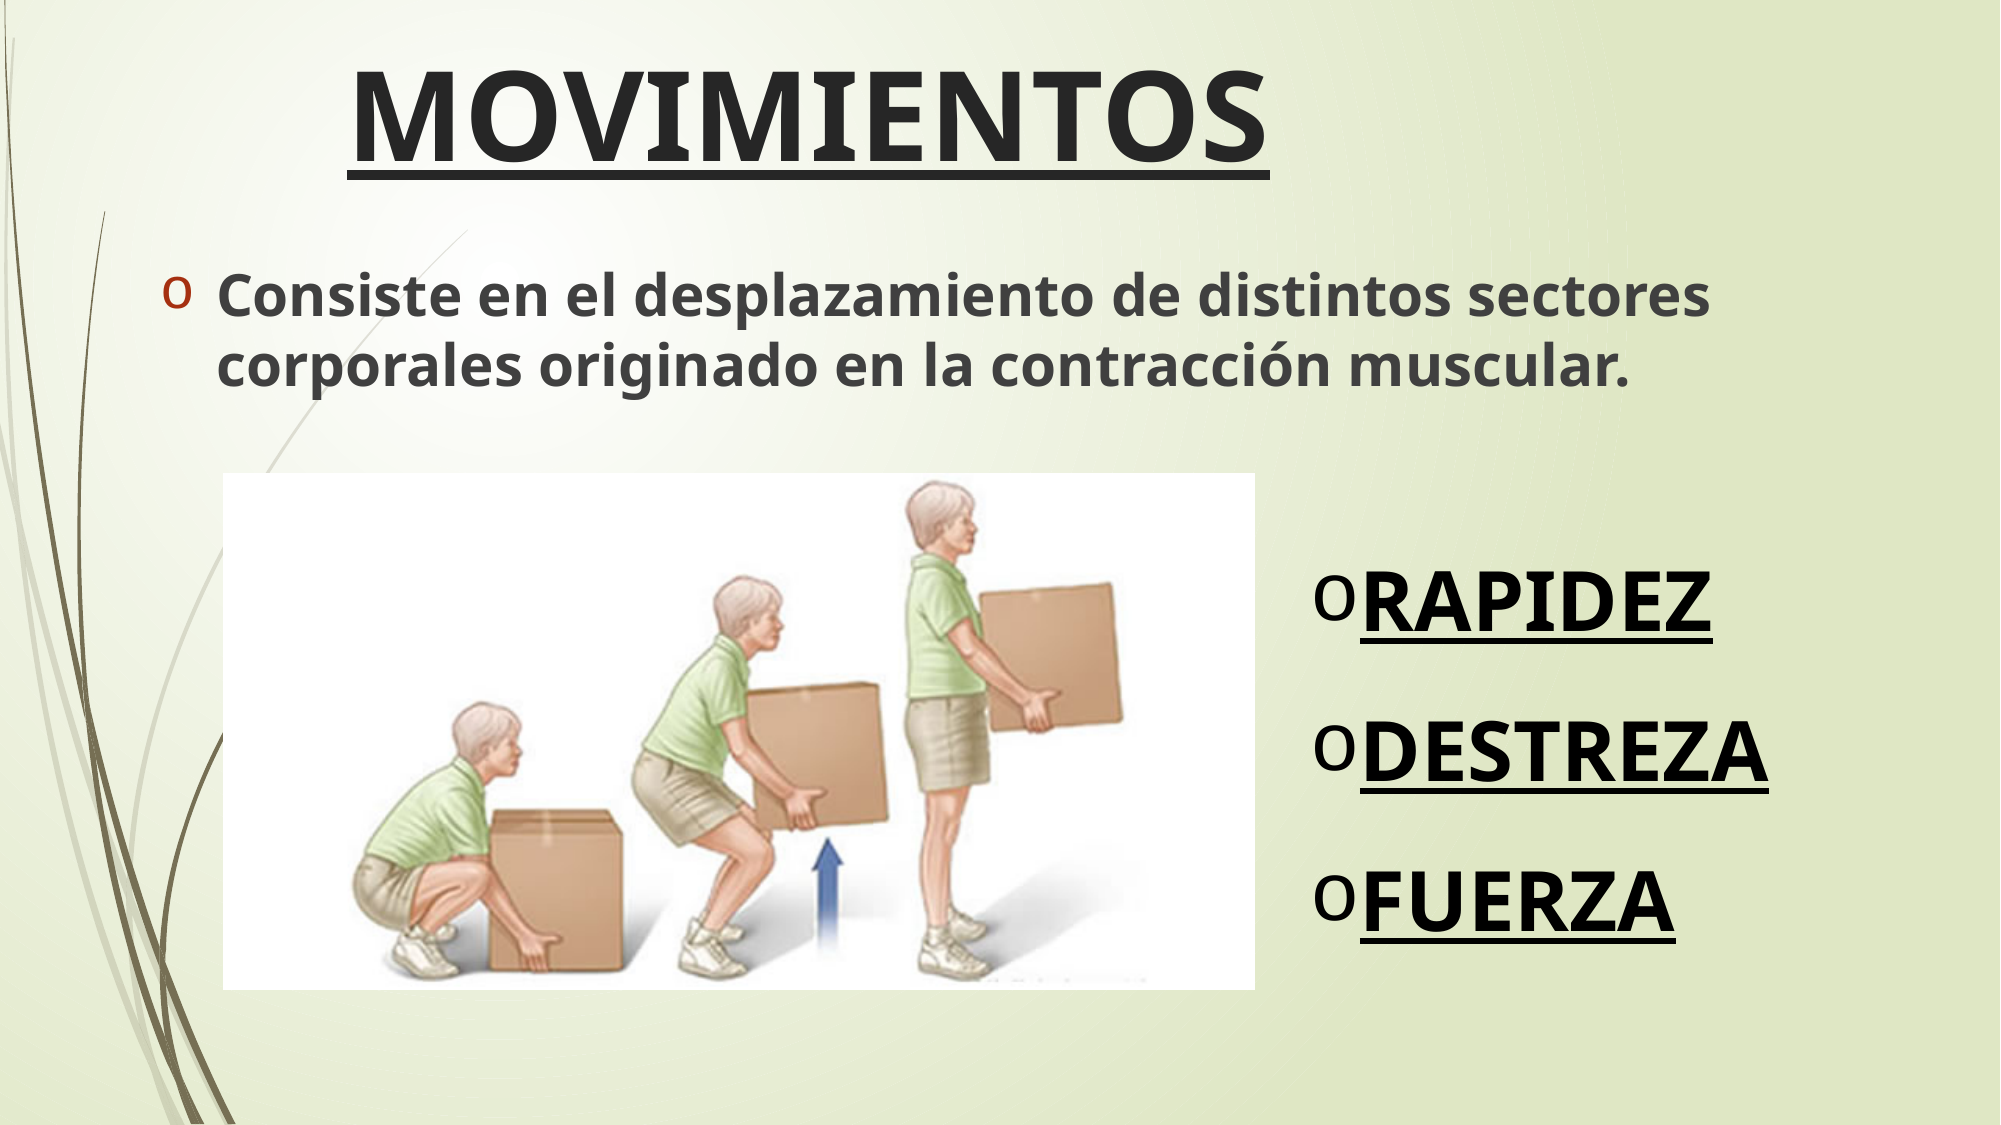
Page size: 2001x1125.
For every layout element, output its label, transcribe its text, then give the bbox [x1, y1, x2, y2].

list Consiste en el desplazamiento de distintos sectores corporales originado en la contracción muscular. [144, 251, 1856, 462]
picture [223, 473, 1256, 990]
text_box RAPIDEZ DESTREZA FUERZA [1259, 491, 2000, 956]
title MOVIMIENTOS [77, 28, 1540, 239]
